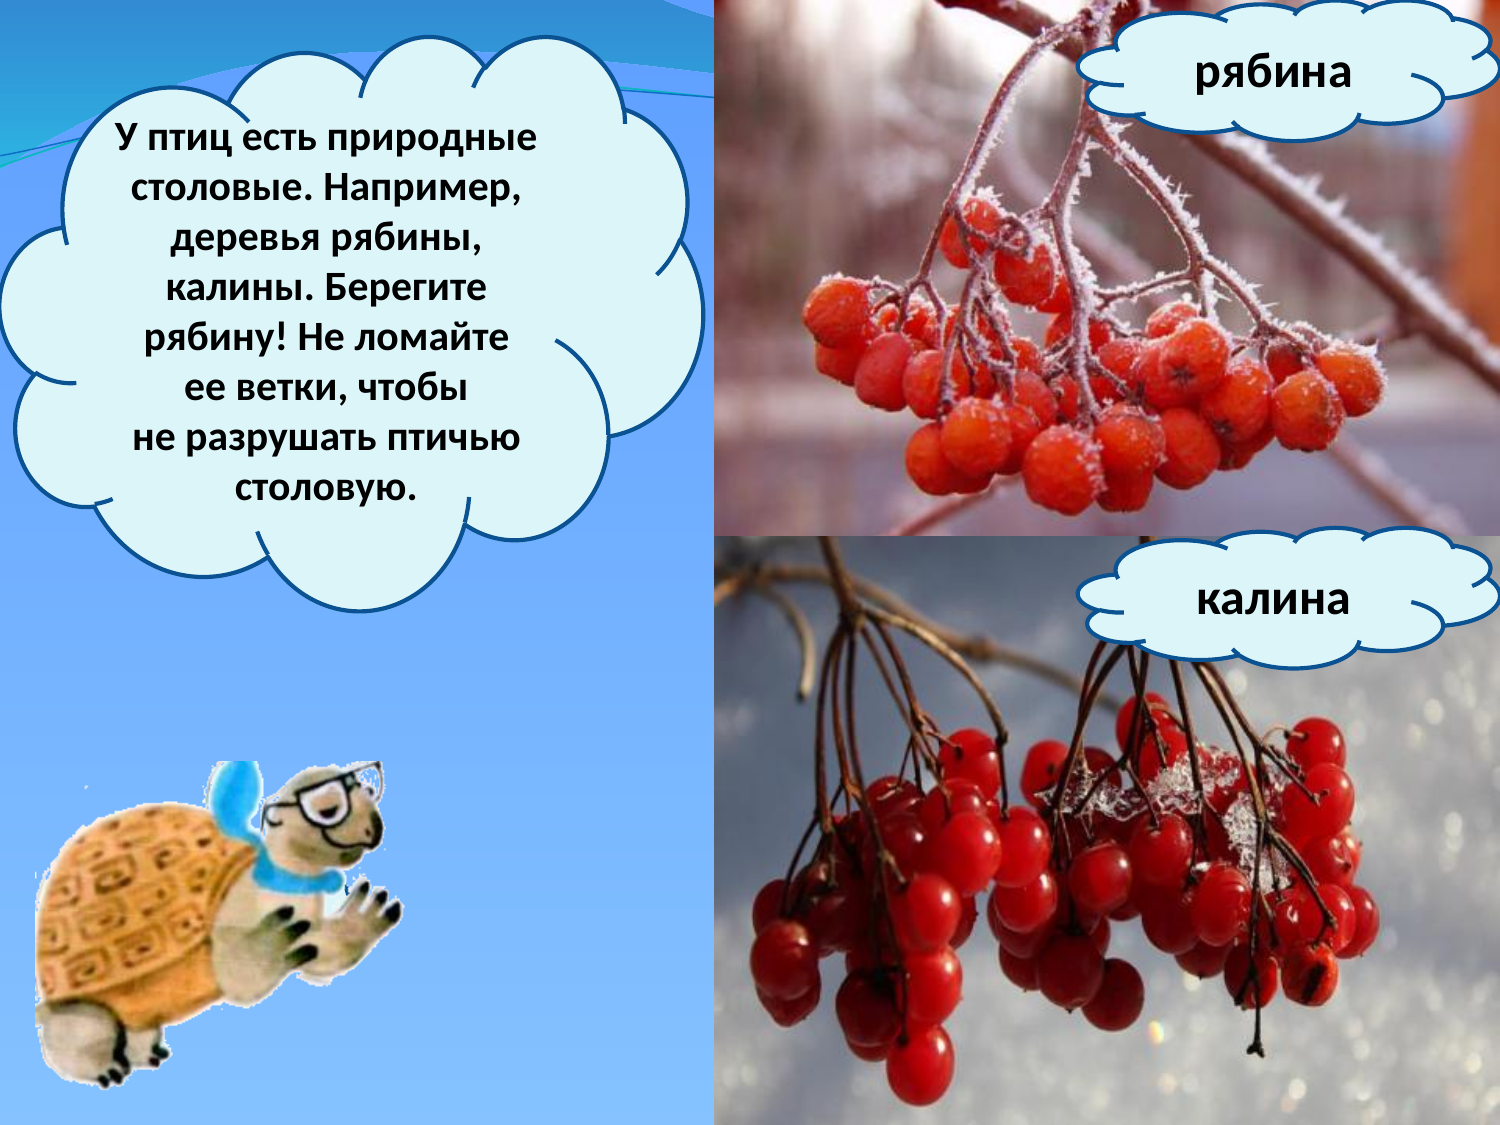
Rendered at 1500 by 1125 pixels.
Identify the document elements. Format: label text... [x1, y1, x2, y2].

picture [714, 0, 1500, 1125]
text_box У птиц есть природные столовые. Например, деревья рябины, калины. Берегите рябину! Не ломайте ее ветки, чтобы не разрушать птичью столовую. [0, 34, 706, 614]
picture [34, 761, 411, 1098]
